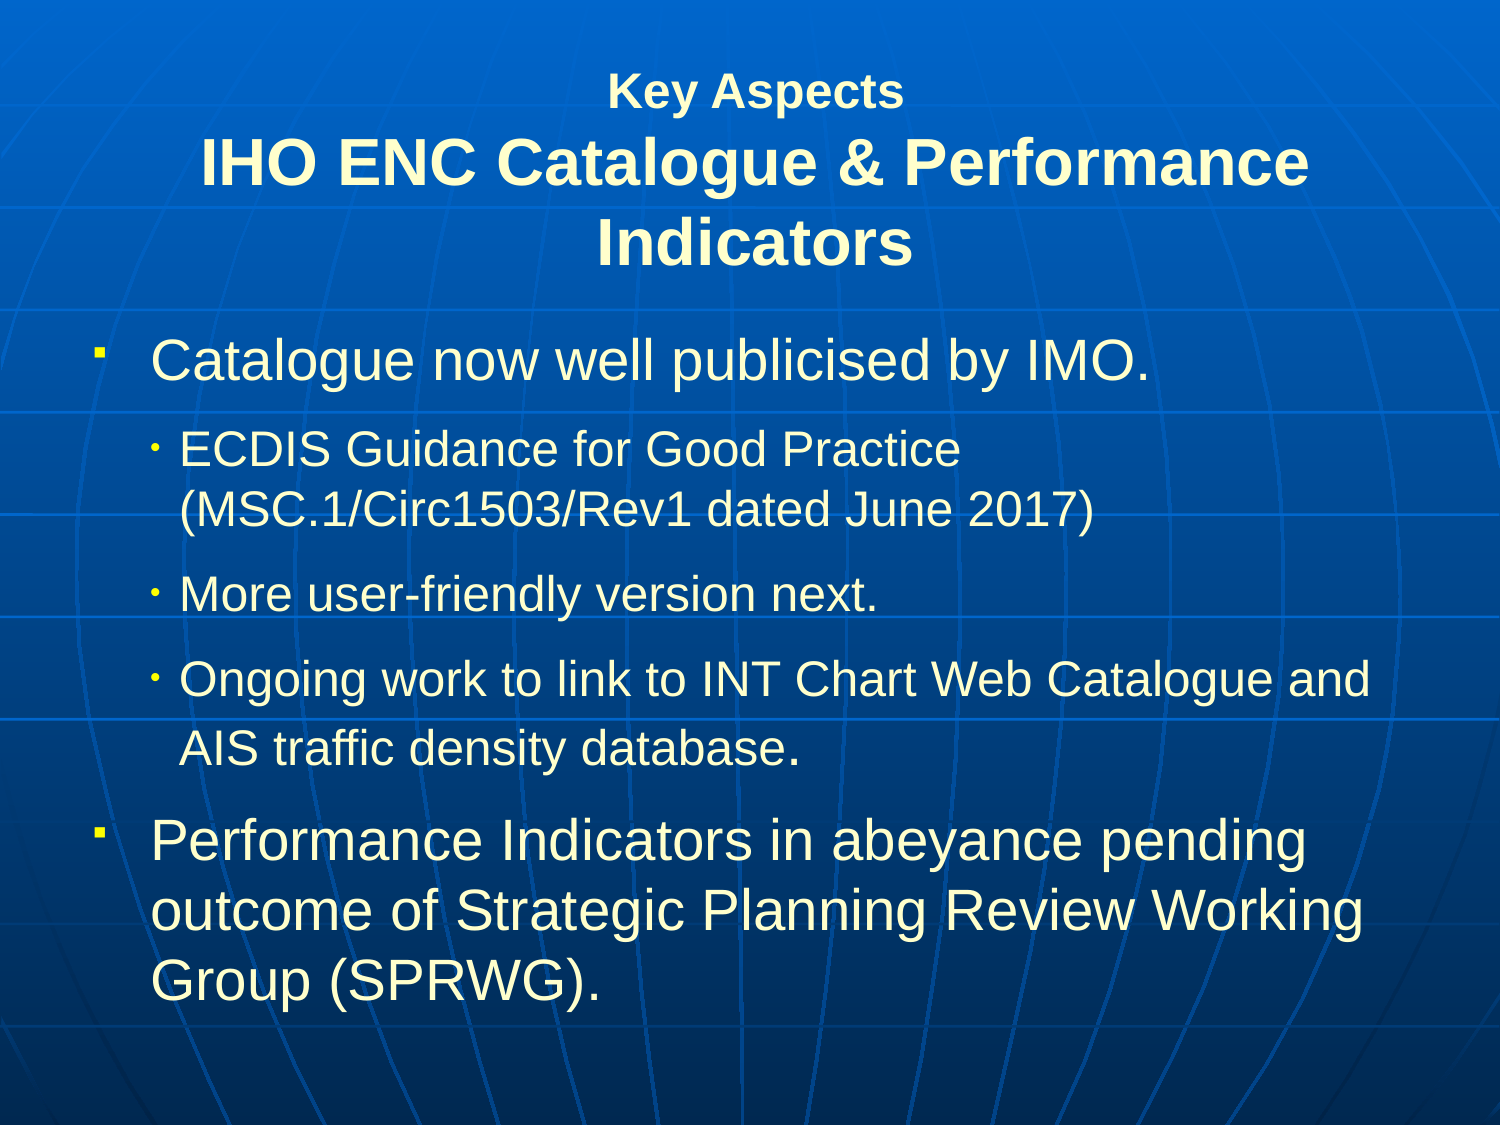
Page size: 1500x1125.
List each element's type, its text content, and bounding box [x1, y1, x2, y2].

list Catalogue now well publicised by IMO. ECDIS Guidance for Good Practice (MSC.1/Circ1503/Rev1 dated June 2017) More user-friendly version next. Ongoing work to link to INT Chart Web Catalogue and AIS traffic density database. Performance Indicators in abeyance pending outcome of Strategic Planning Review Working Group (SPRWG). [76, 314, 1436, 1059]
title Key Aspects IHO ENC Catalogue & Performance Indicators [133, 42, 1379, 314]
